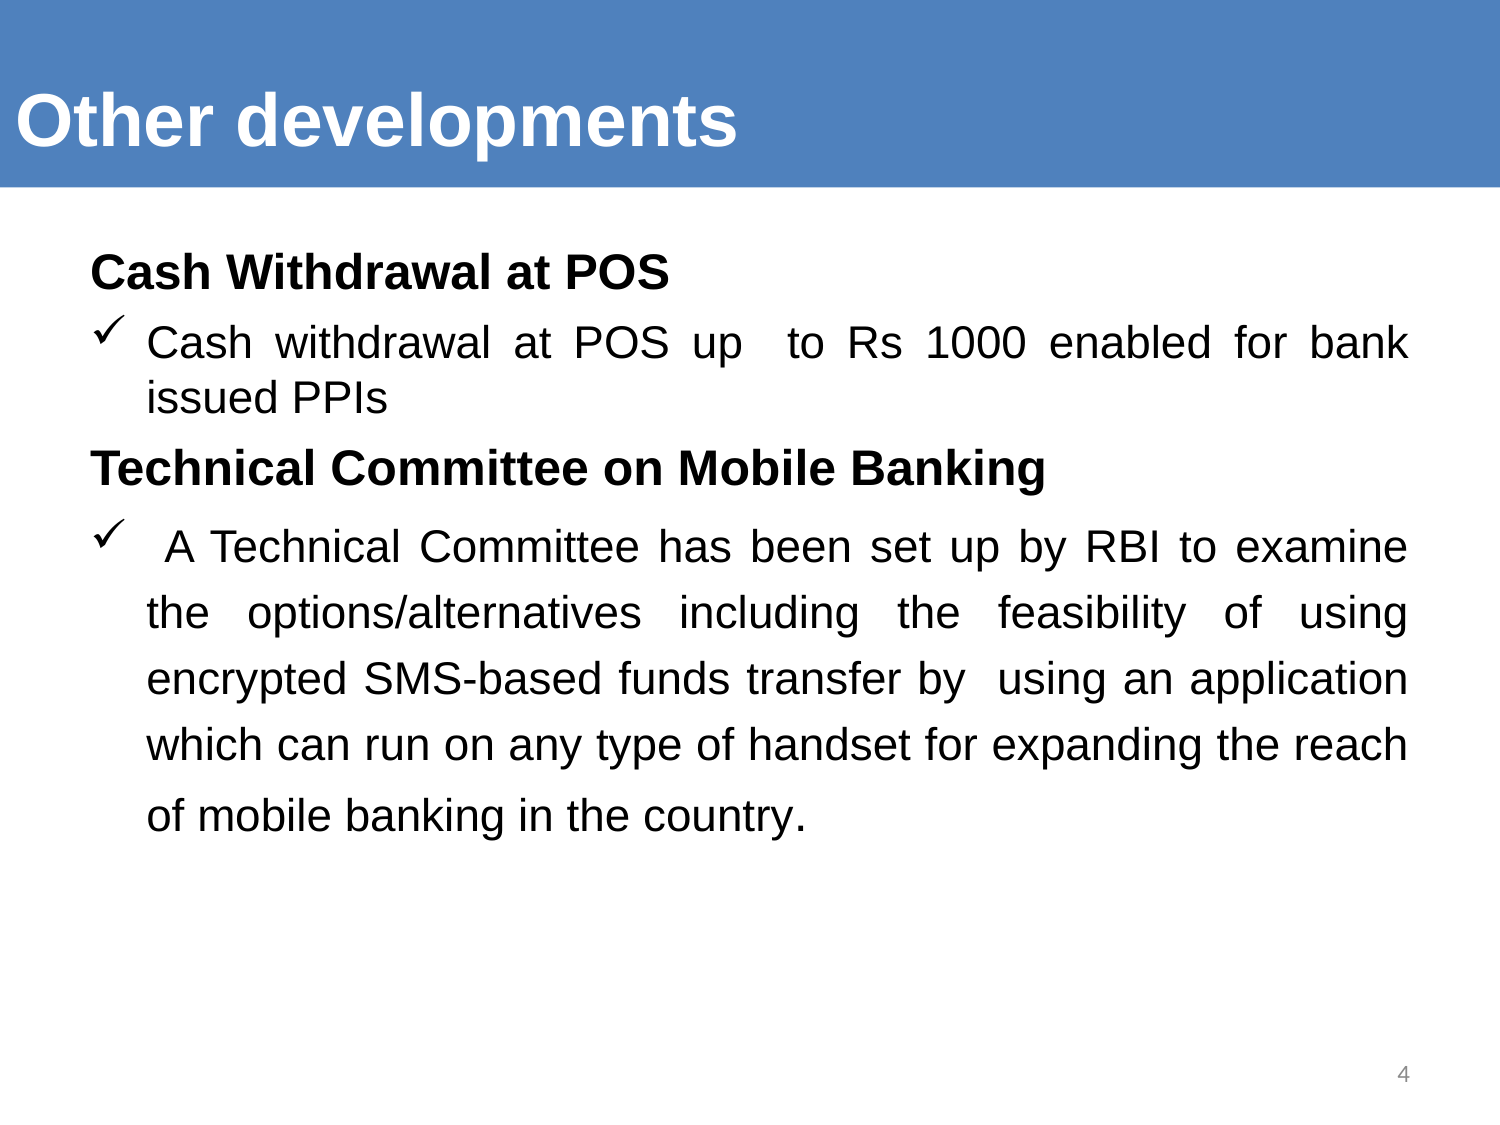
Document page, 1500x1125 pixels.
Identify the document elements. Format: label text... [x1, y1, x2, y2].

list Cash Withdrawal at POS Cash withdrawal at POS up to Rs 1000 enabled for bank issued PPIs Technical Committee on Mobile Banking A Technical Committee has been set up by RBI to examine the options/alternatives including the feasibility of using encrypted SMS-based funds transfer by using an application which can run on any type of handset for expanding the reach of mobile banking in the country. [75, 231, 1425, 1005]
slide_number 4 [1074, 1042, 1425, 1103]
title Other developments [0, 0, 1500, 188]
